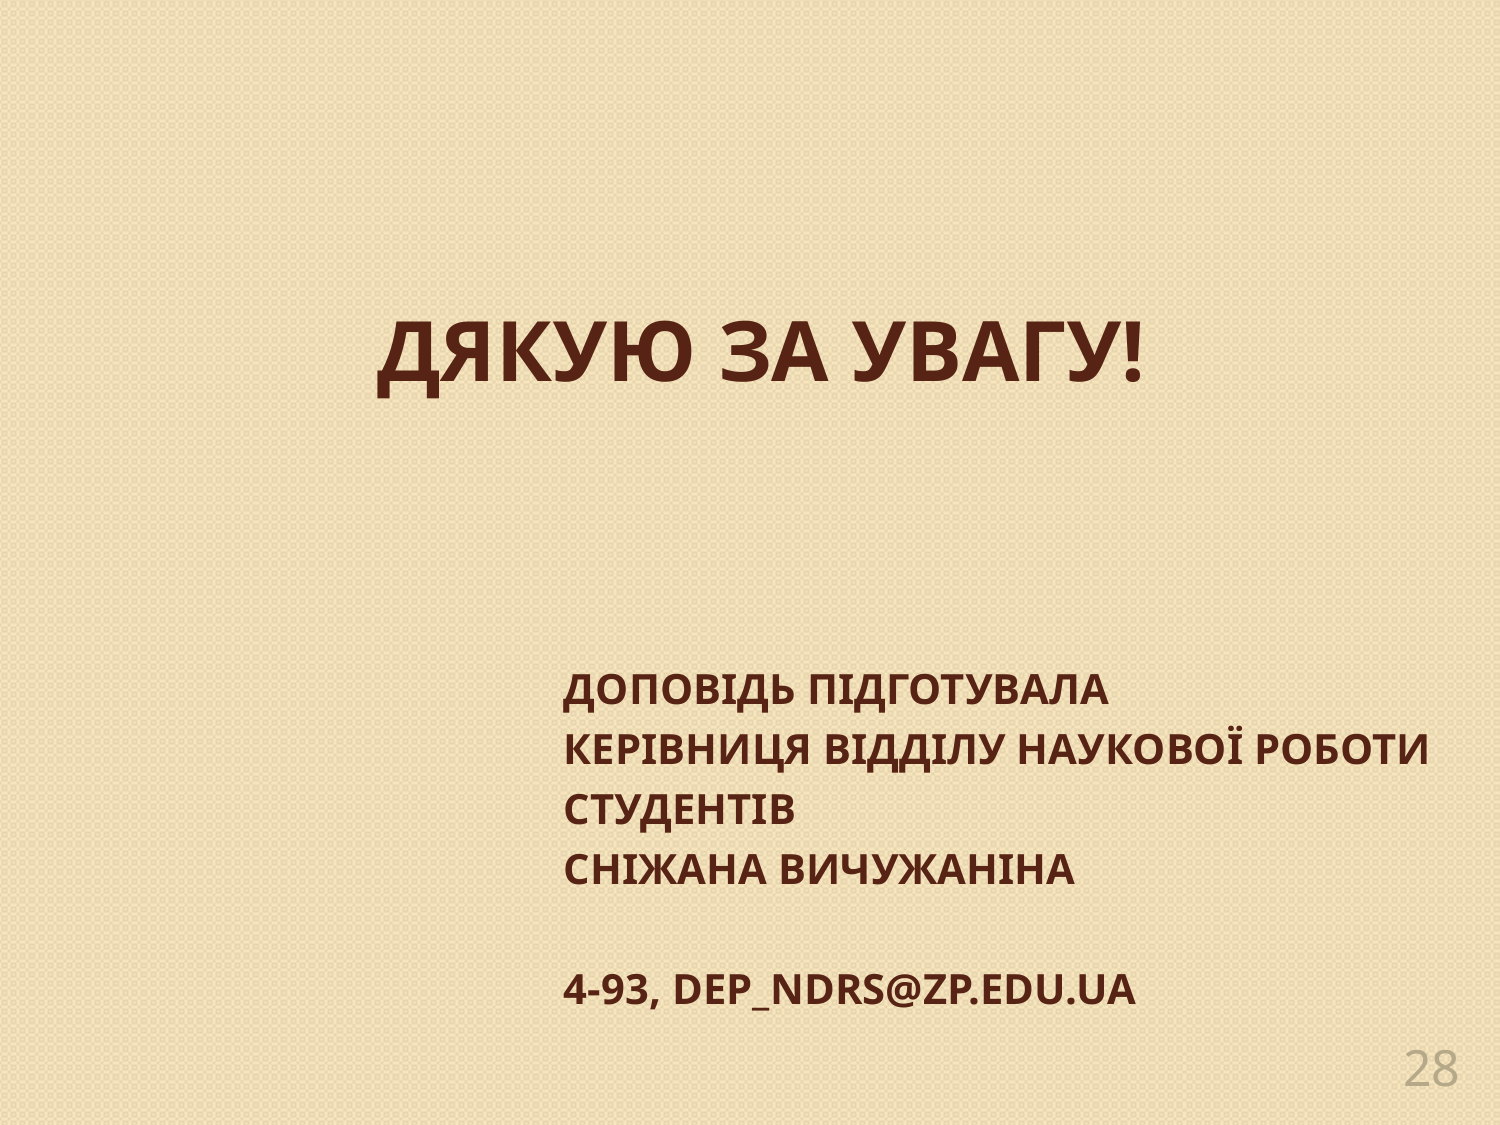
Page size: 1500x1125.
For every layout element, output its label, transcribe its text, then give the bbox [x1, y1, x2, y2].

text_box Дякую за увагу! [277, 290, 1247, 551]
slide_number 28 [1376, 1034, 1488, 1113]
text_box Доповідь підготувала Керівниця відділу наукової роботи студентів Сніжана Вичужаніна 4-93, dep_ndrs@zp.edu.ua [549, 645, 1496, 964]
